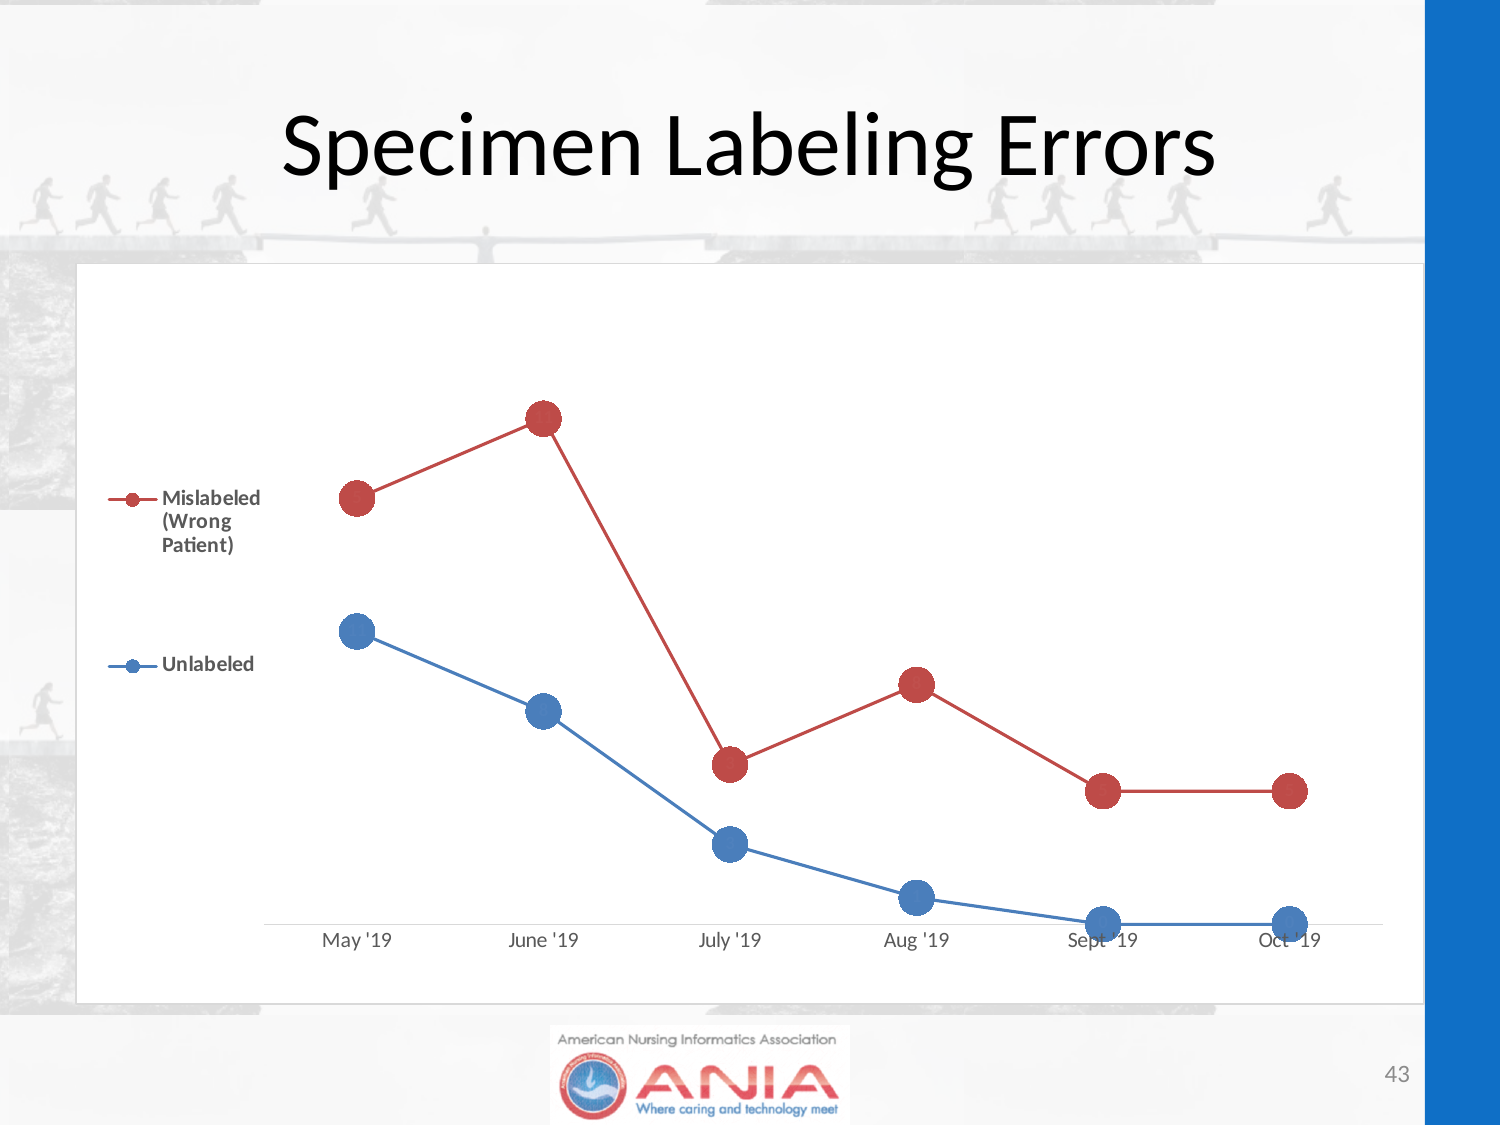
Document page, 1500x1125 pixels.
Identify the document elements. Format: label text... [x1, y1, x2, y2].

picture [550, 1025, 850, 1125]
title Specimen Labeling Errors [75, 45, 1425, 233]
chart [74, 262, 1426, 1006]
slide_number 43 [1074, 1042, 1425, 1103]
